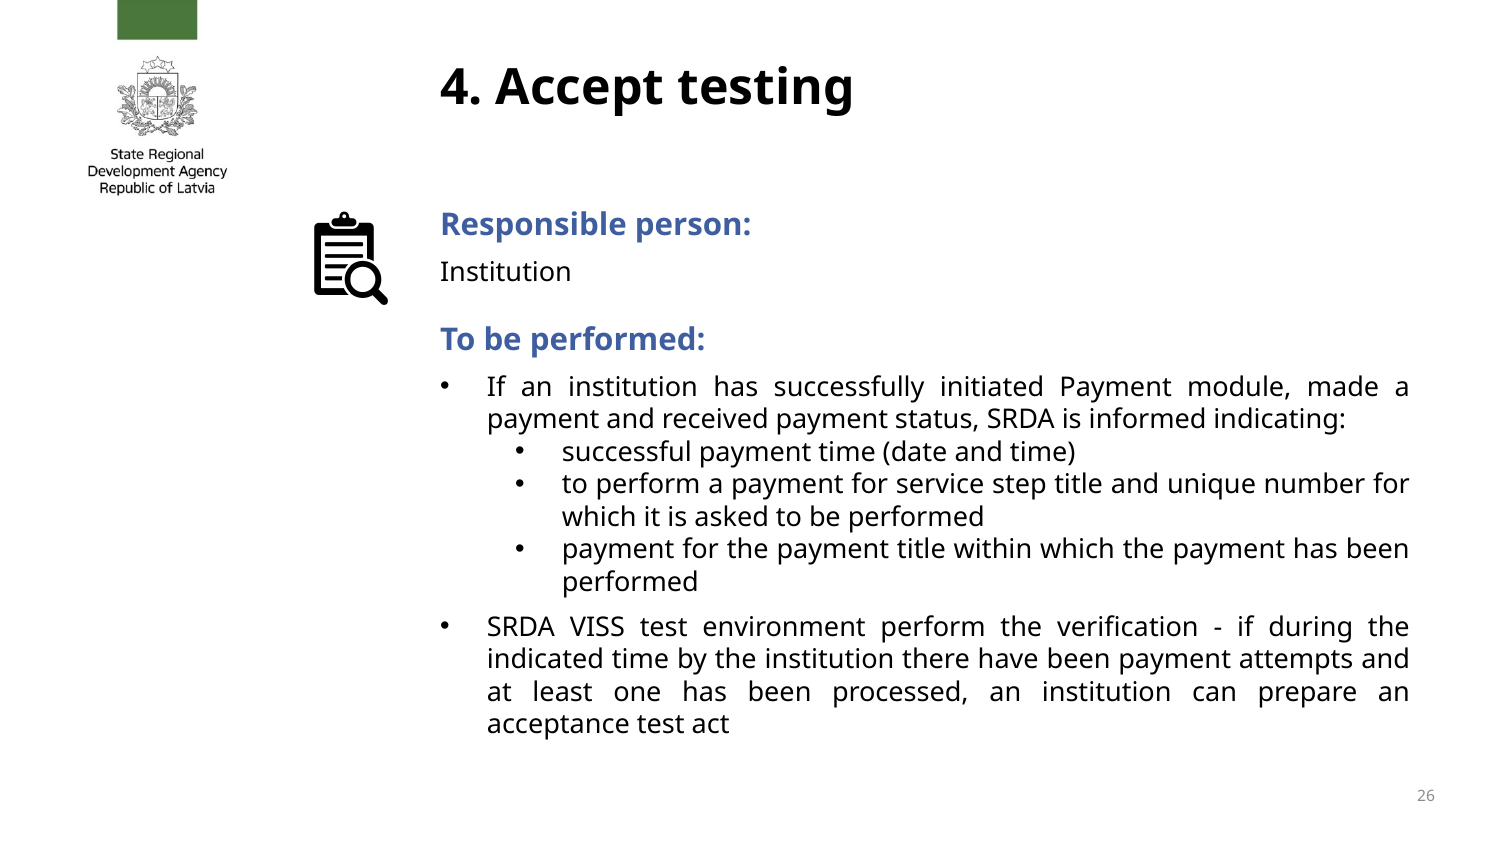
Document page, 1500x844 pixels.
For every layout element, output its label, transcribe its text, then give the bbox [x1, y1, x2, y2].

title 4. Accept testing [425, 46, 1425, 175]
slide_number 26 [1400, 778, 1450, 816]
picture [277, 196, 426, 321]
picture [48, 0, 266, 241]
list Responsible person: Institution To be performed: If an institution has successfully initiated Payment module, made a payment and received payment status, SRDA is informed indicating: successful payment time (date and time) to perform a payment for service step title and unique number for which it is asked to be performed payment for the payment title within which the payment has been performed SRDA VISS test environment perform the verification - if during the indicated time by the institution there have been payment attempts and at least one has been processed, an institution can prepare an acceptance test act [425, 196, 1425, 785]
